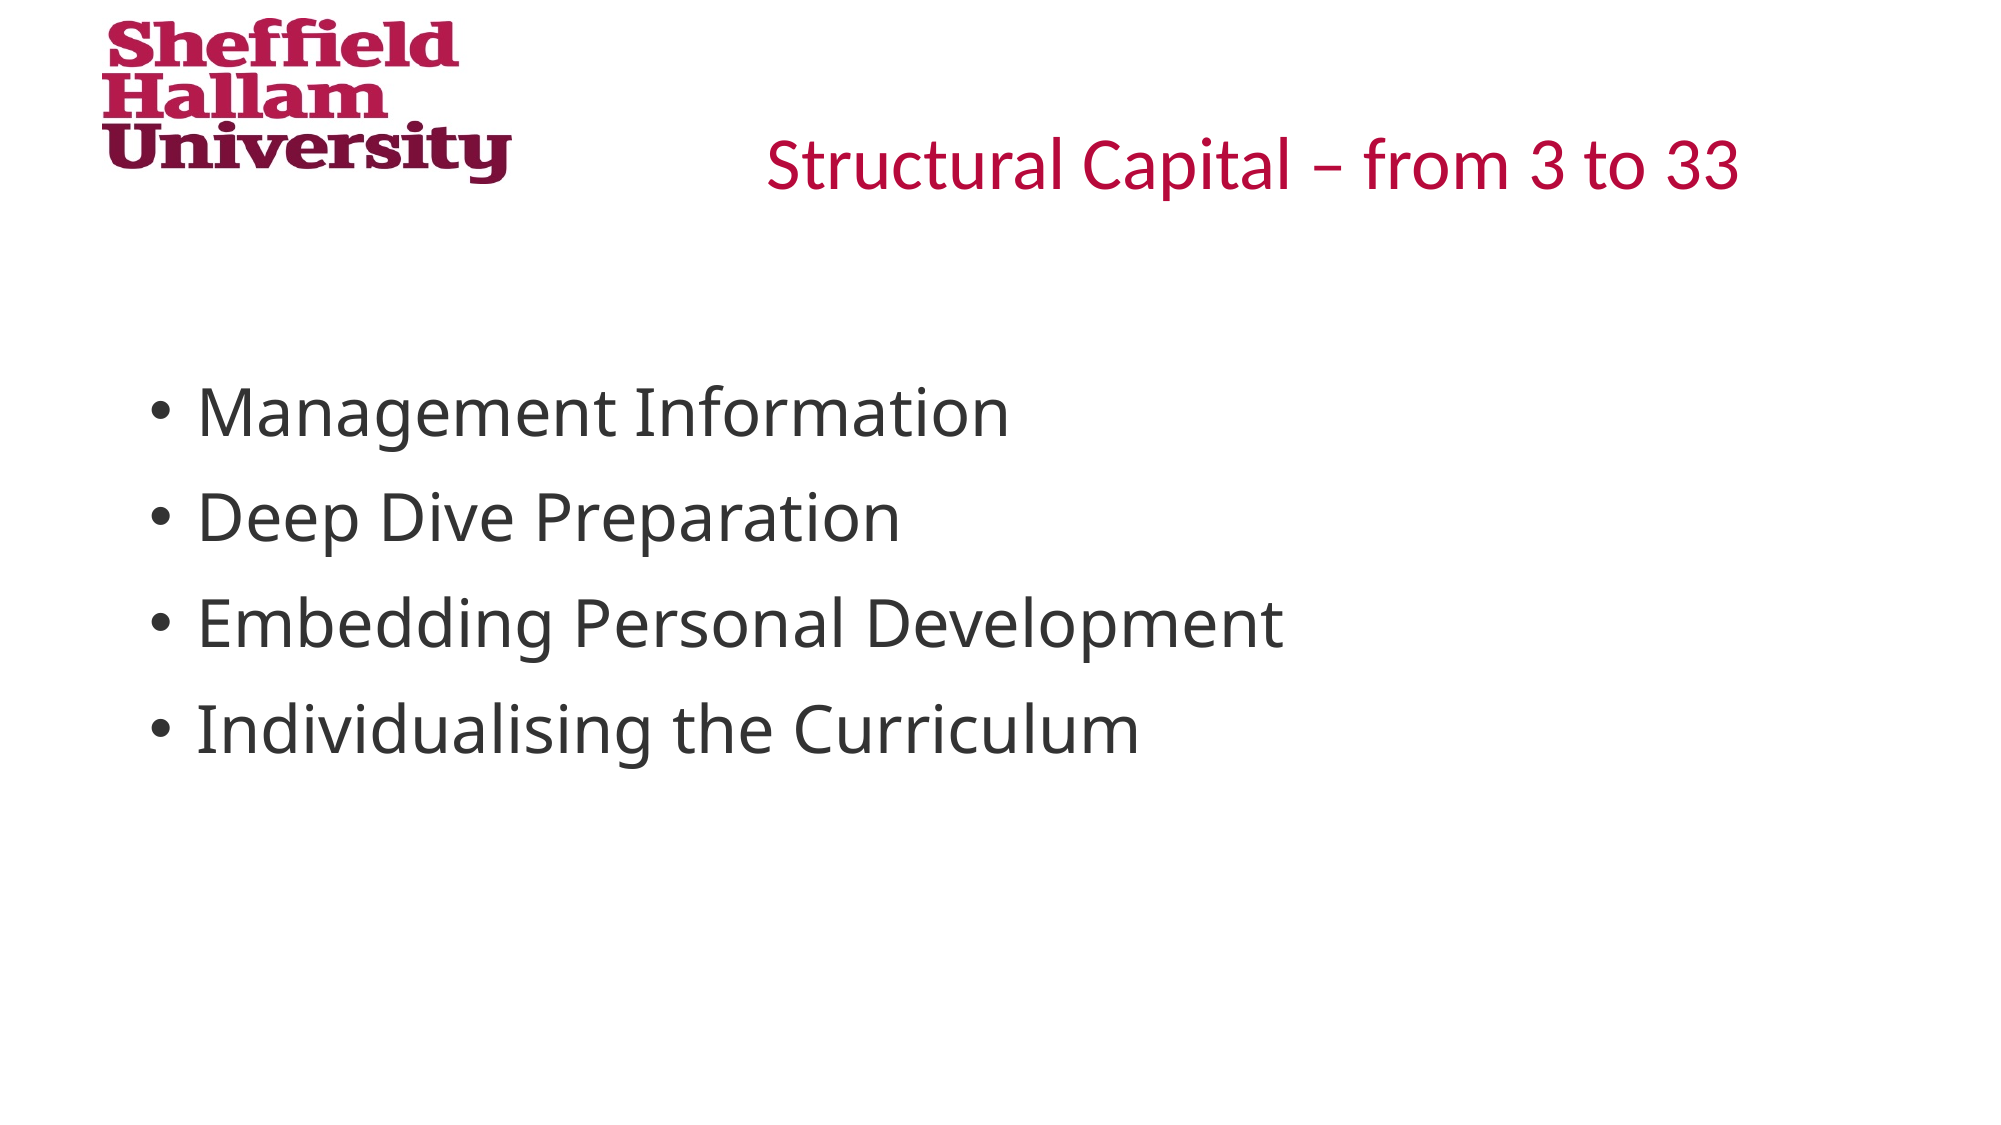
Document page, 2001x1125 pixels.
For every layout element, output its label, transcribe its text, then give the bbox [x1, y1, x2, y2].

list Management Information Deep Dive Preparation Embedding Personal Development Individualising the Curriculum [114, 361, 1792, 1118]
picture [102, 18, 512, 184]
title Structural Capital – from 3 to 33 [751, 66, 1875, 254]
